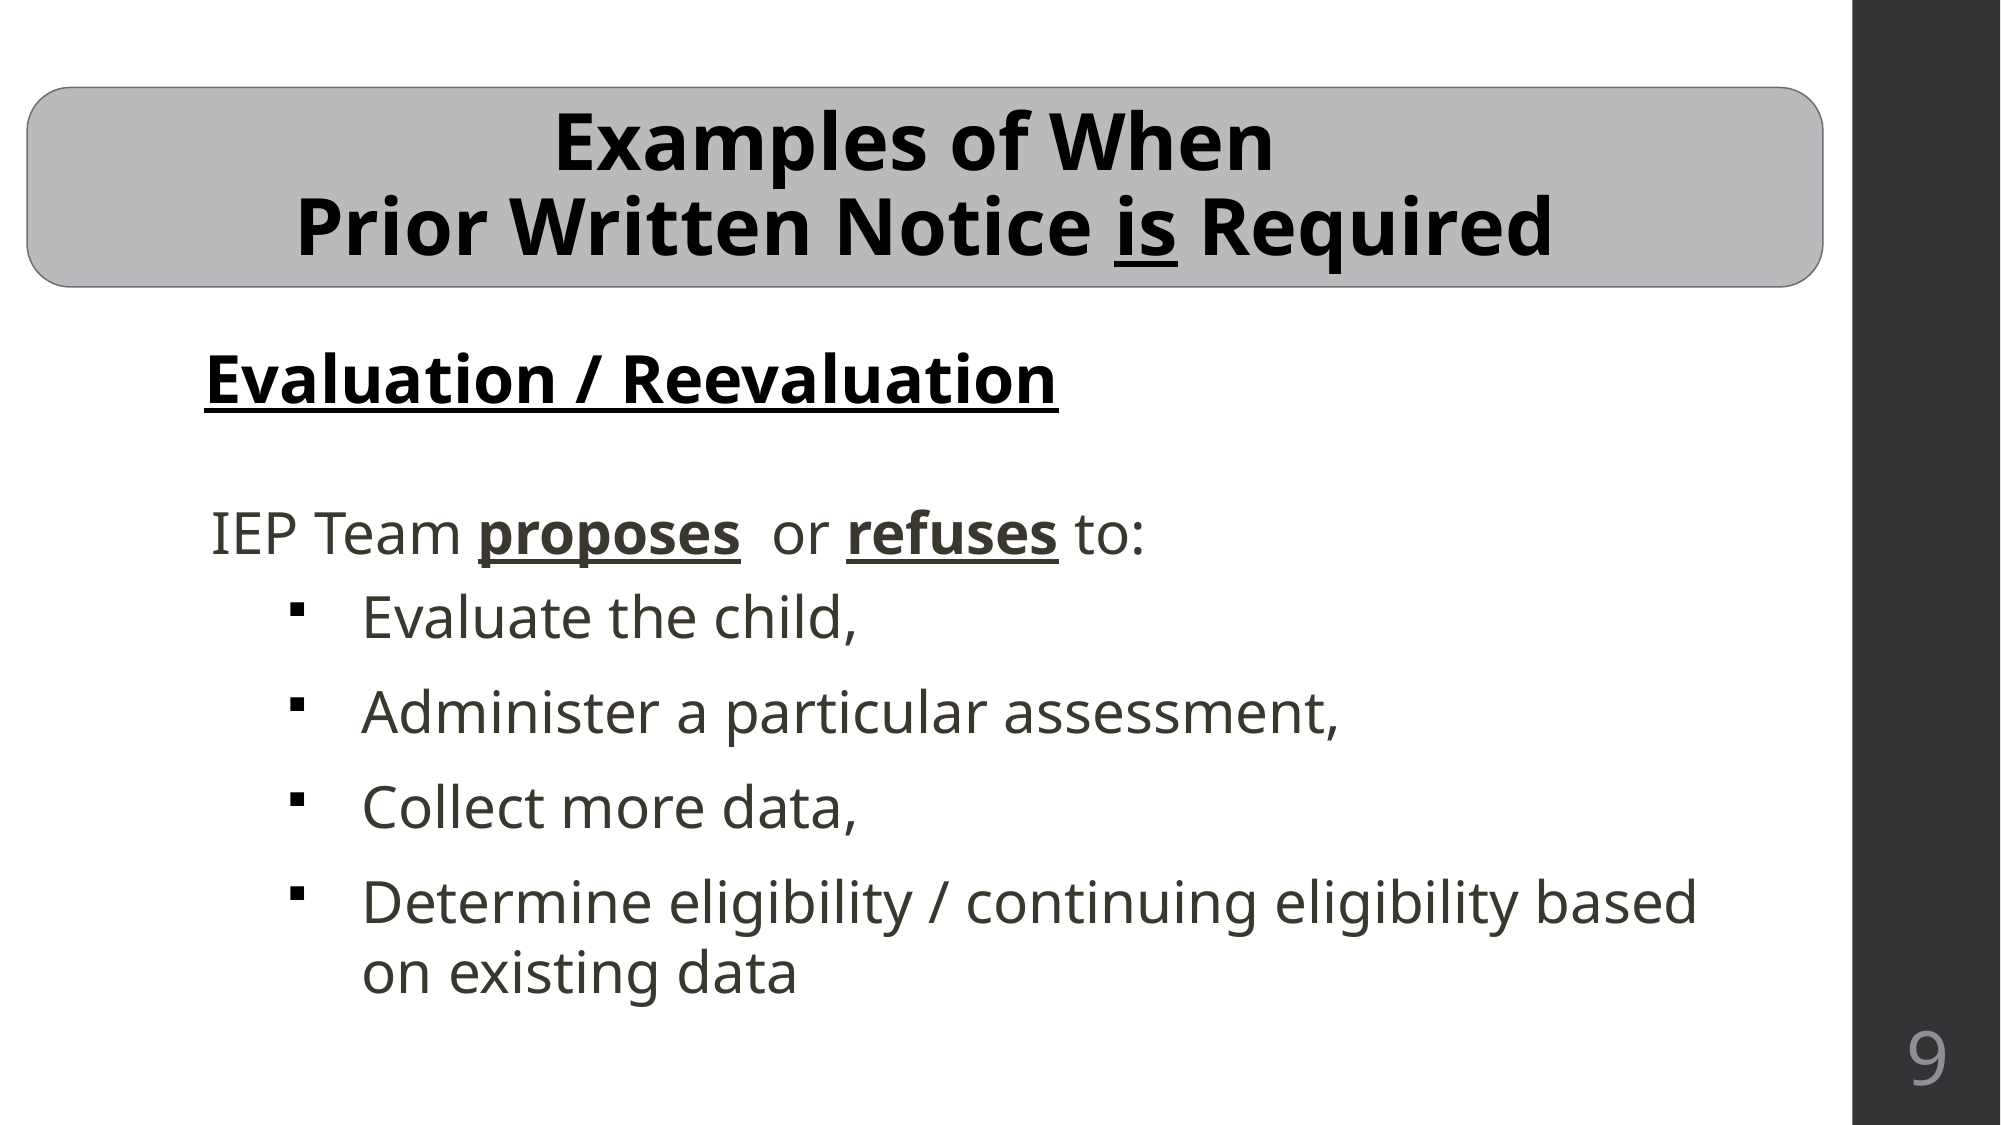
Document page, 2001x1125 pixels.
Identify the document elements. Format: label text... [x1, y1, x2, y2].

text_box Examples of When Prior Written Notice is Required [26, 86, 1824, 288]
slide_number 9 [1852, 1012, 2000, 1110]
text_box Evaluation / Reevaluation IEP Team proposes or refuses to: Evaluate the child, Administer a particular assessment, Collect more data, Determine eligibility / continuing eligibility based on existing data [189, 329, 1750, 1108]
